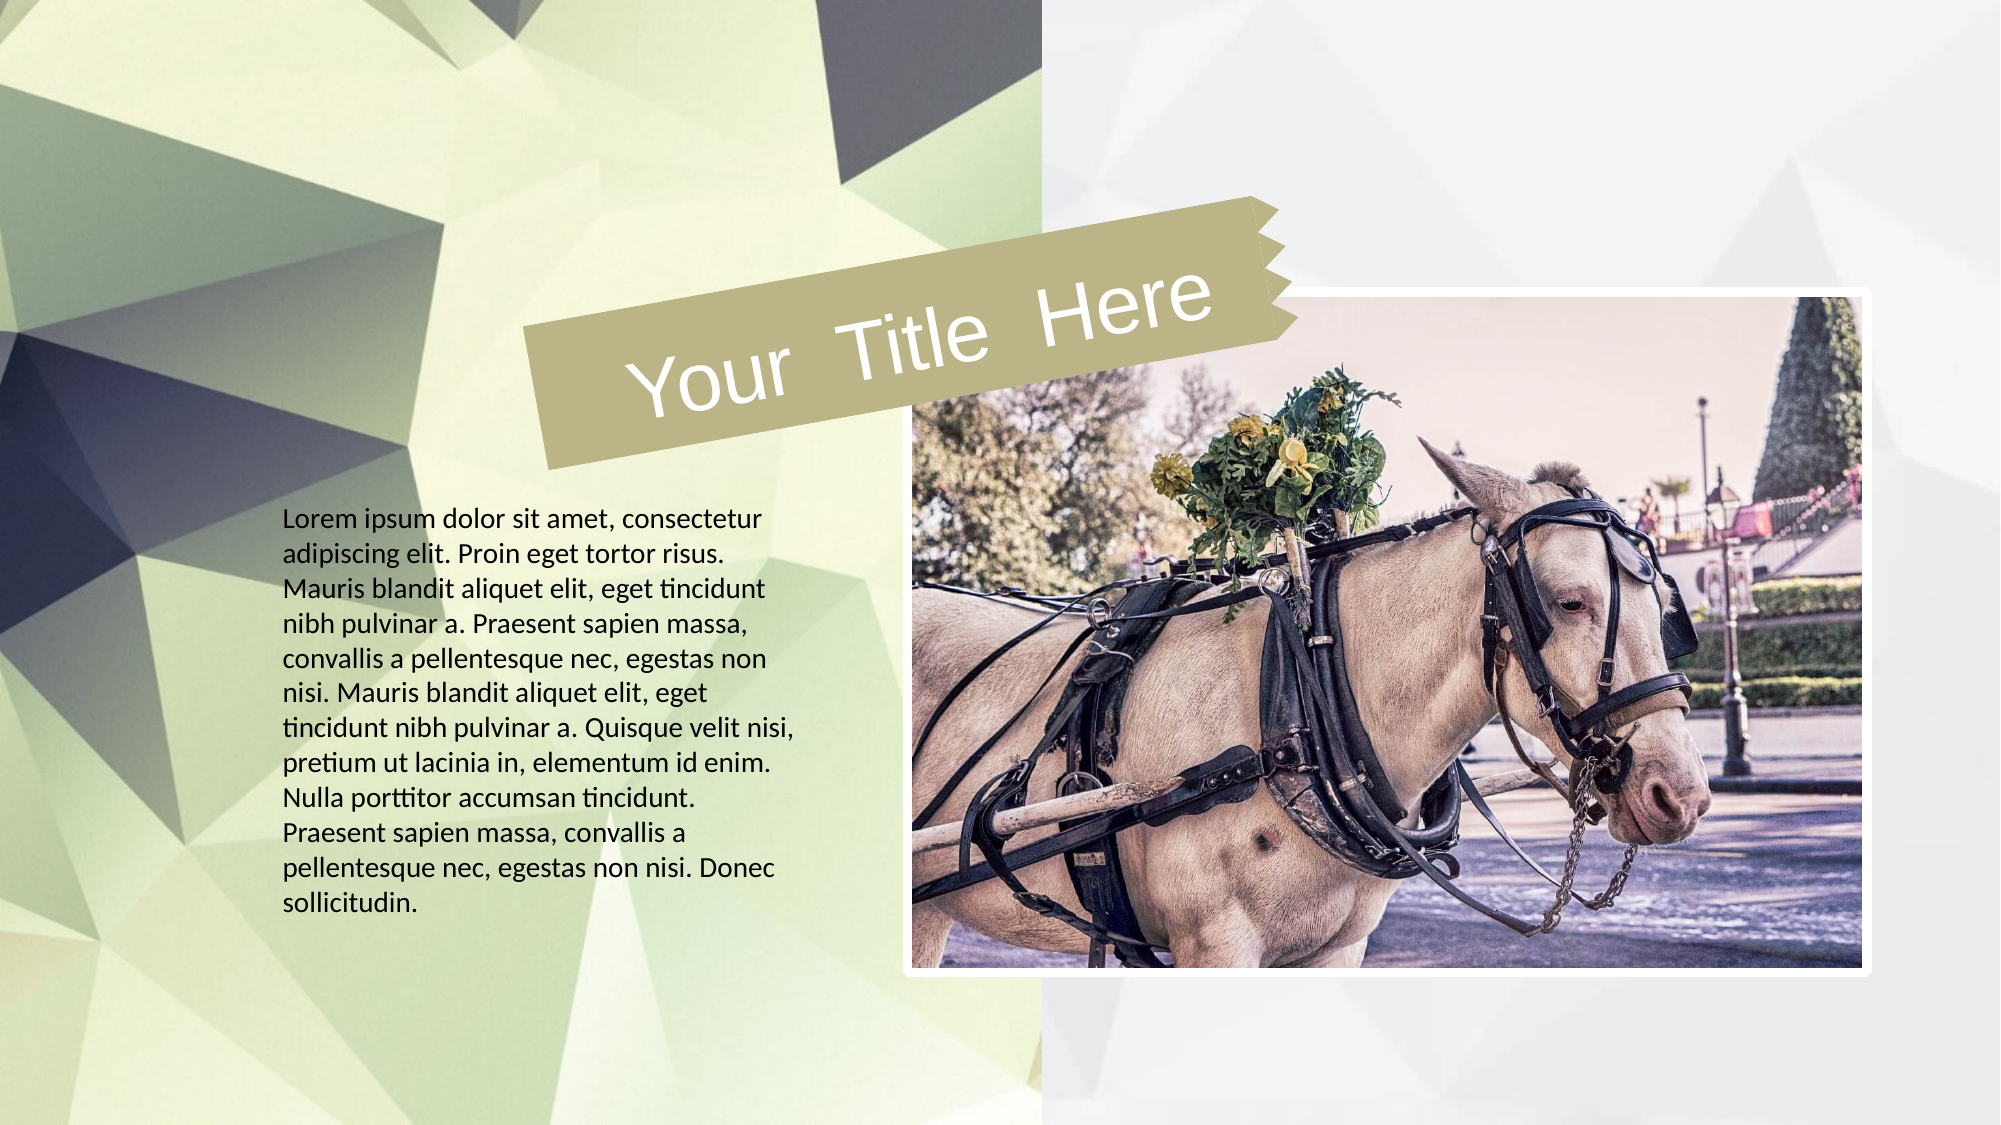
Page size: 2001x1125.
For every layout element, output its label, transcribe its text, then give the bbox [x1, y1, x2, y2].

picture [0, 0, 2001, 1125]
title Your Title Here [1046, 191, 1282, 256]
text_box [529, 257, 1295, 405]
